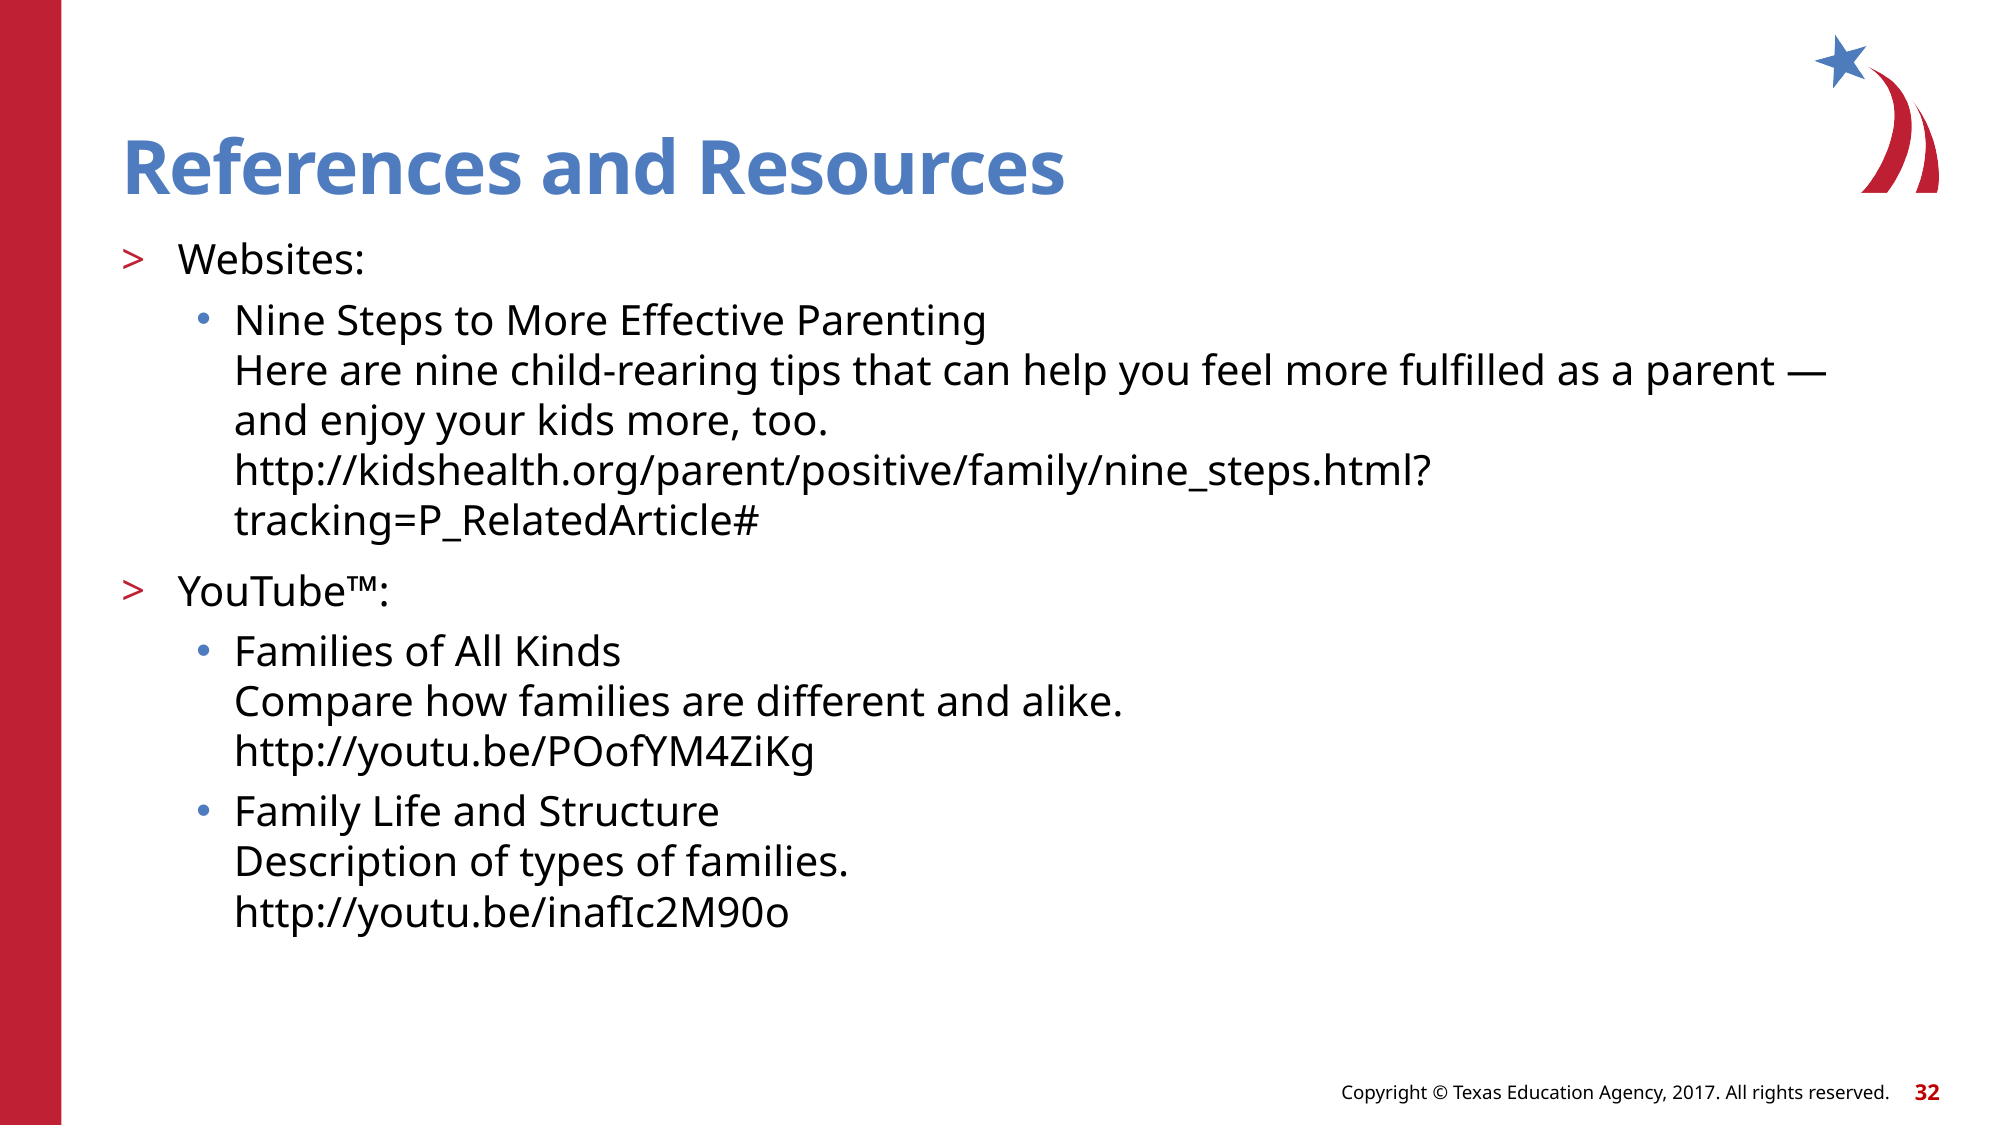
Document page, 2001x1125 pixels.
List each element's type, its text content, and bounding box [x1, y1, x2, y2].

picture [1814, 34, 1939, 193]
list Websites: Nine Steps to More Effective Parenting Here are nine child-rearing tips that can help you feel more fulfilled as a parent — and enjoy your kids more, too. http://kidshealth.org/parent/positive/family/nine_steps.html?tracking=P_RelatedArticle# YouTube™: Families of All Kinds Compare how families are different and alike. http://youtu.be/POofYM4ZiKg Family Life and Structure Description of types of families. http://youtu.be/inafIc2M90o [121, 233, 1884, 1010]
title References and Resources [121, 66, 1772, 211]
